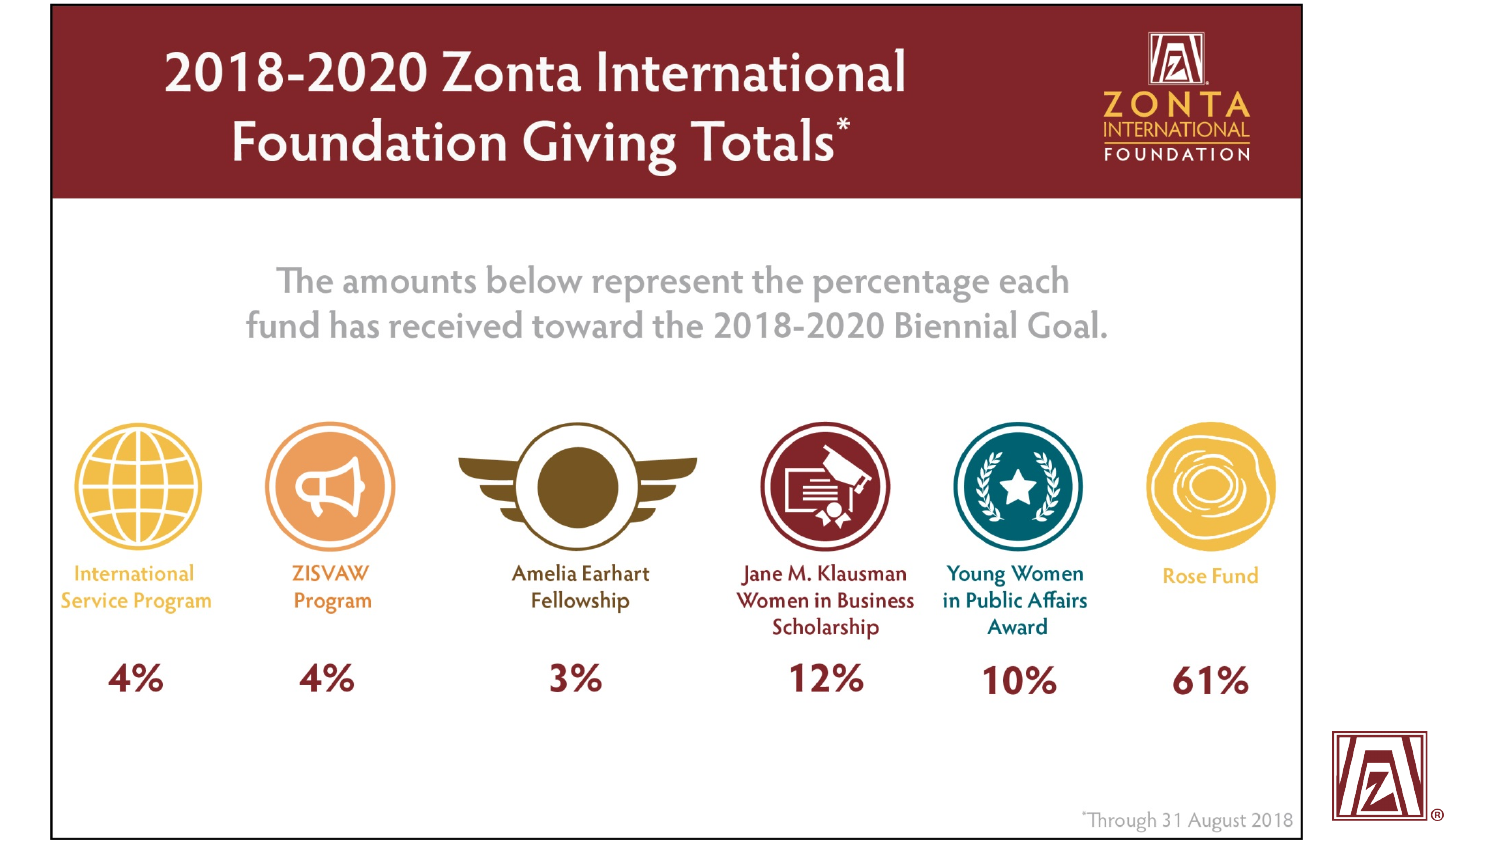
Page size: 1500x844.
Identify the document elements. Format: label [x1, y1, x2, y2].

picture [49, 3, 1304, 841]
picture [1332, 731, 1445, 844]
